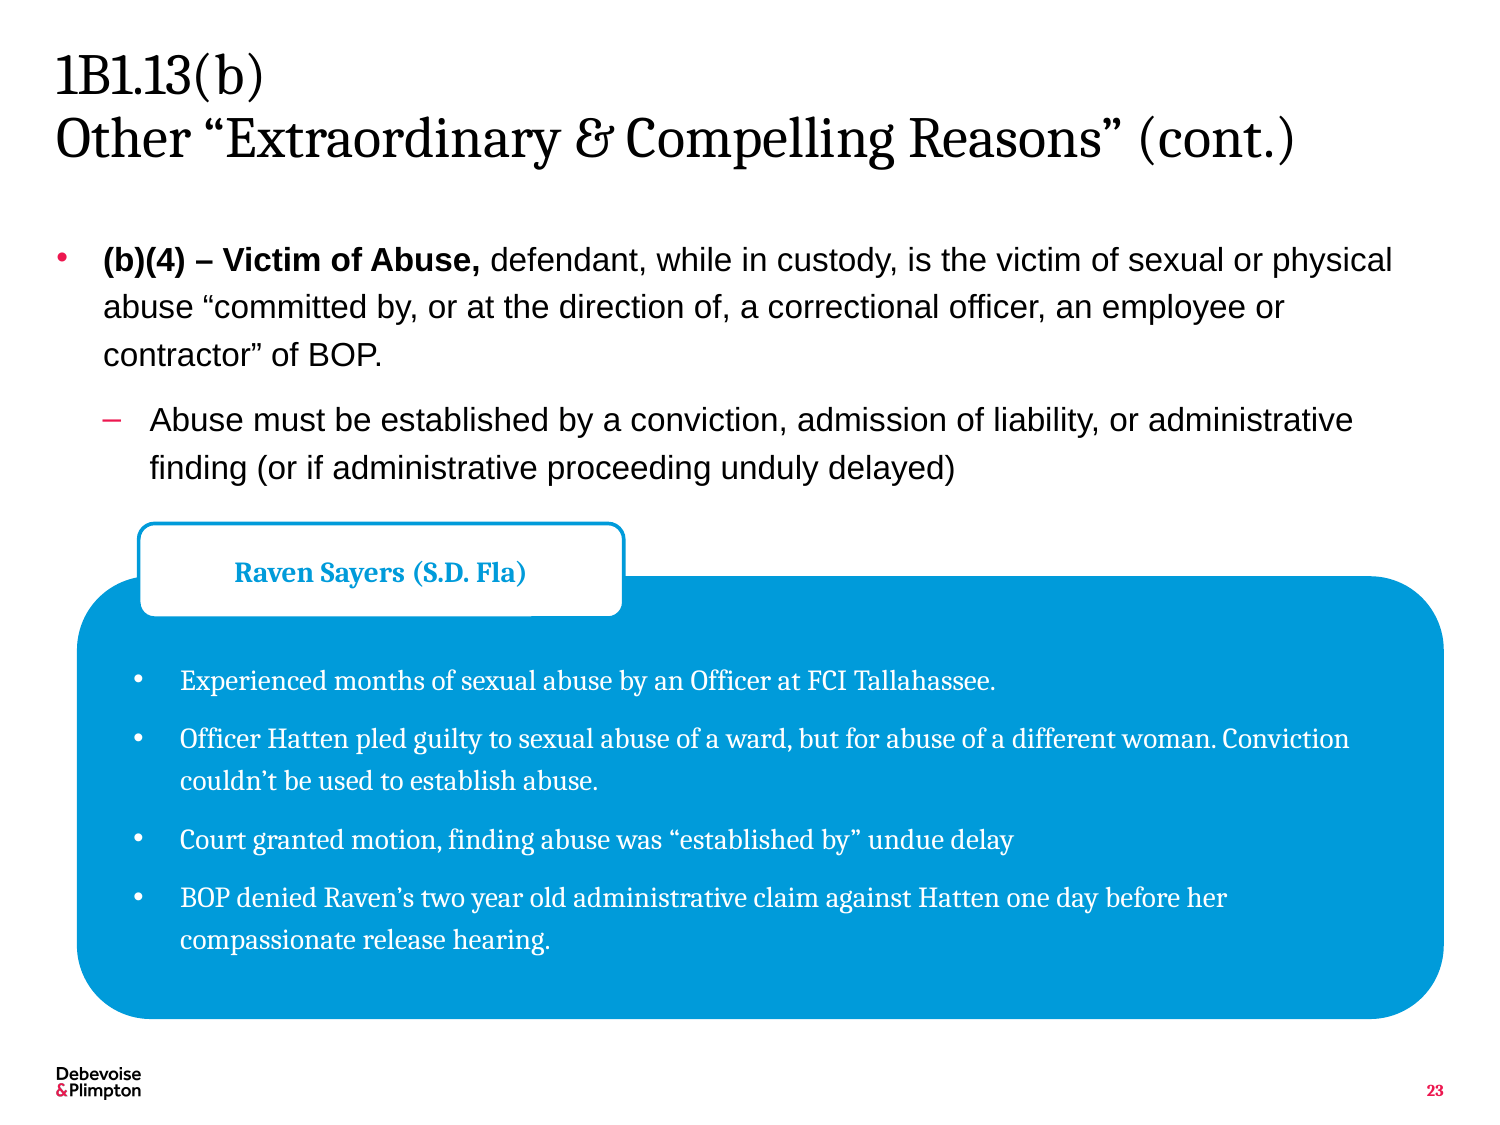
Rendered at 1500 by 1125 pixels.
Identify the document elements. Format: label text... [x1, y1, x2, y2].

text_box Experienced months of sexual abuse by an Officer at FCI Tallahassee. Officer Hatten pled guilty to sexual abuse of a ward, but for abuse of a different woman. Conviction couldn’t be used to establish abuse. Court granted motion, finding abuse was “established by” undue delay BOP denied Raven’s two year old administrative claim against Hatten one day before her compassionate release hearing. [133, 653, 1370, 1043]
title 1B1.13(b) Other “Extraordinary & Compelling Reasons” (cont.) [56, 43, 1444, 171]
text_box Raven Sayers (S.D. Fla) [138, 522, 625, 619]
text_box [76, 575, 1445, 1020]
list (b)(4) – Victim of Abuse, defendant, while in custody, is the victim of sexual or physical abuse “committed by, or at the direction of, a correctional officer, an employee or contractor” of BOP. Abuse must be established by a conviction, admission of liability, or administrative finding (or if administrative proceeding unduly delayed) [56, 229, 1444, 508]
picture [56, 1067, 141, 1100]
